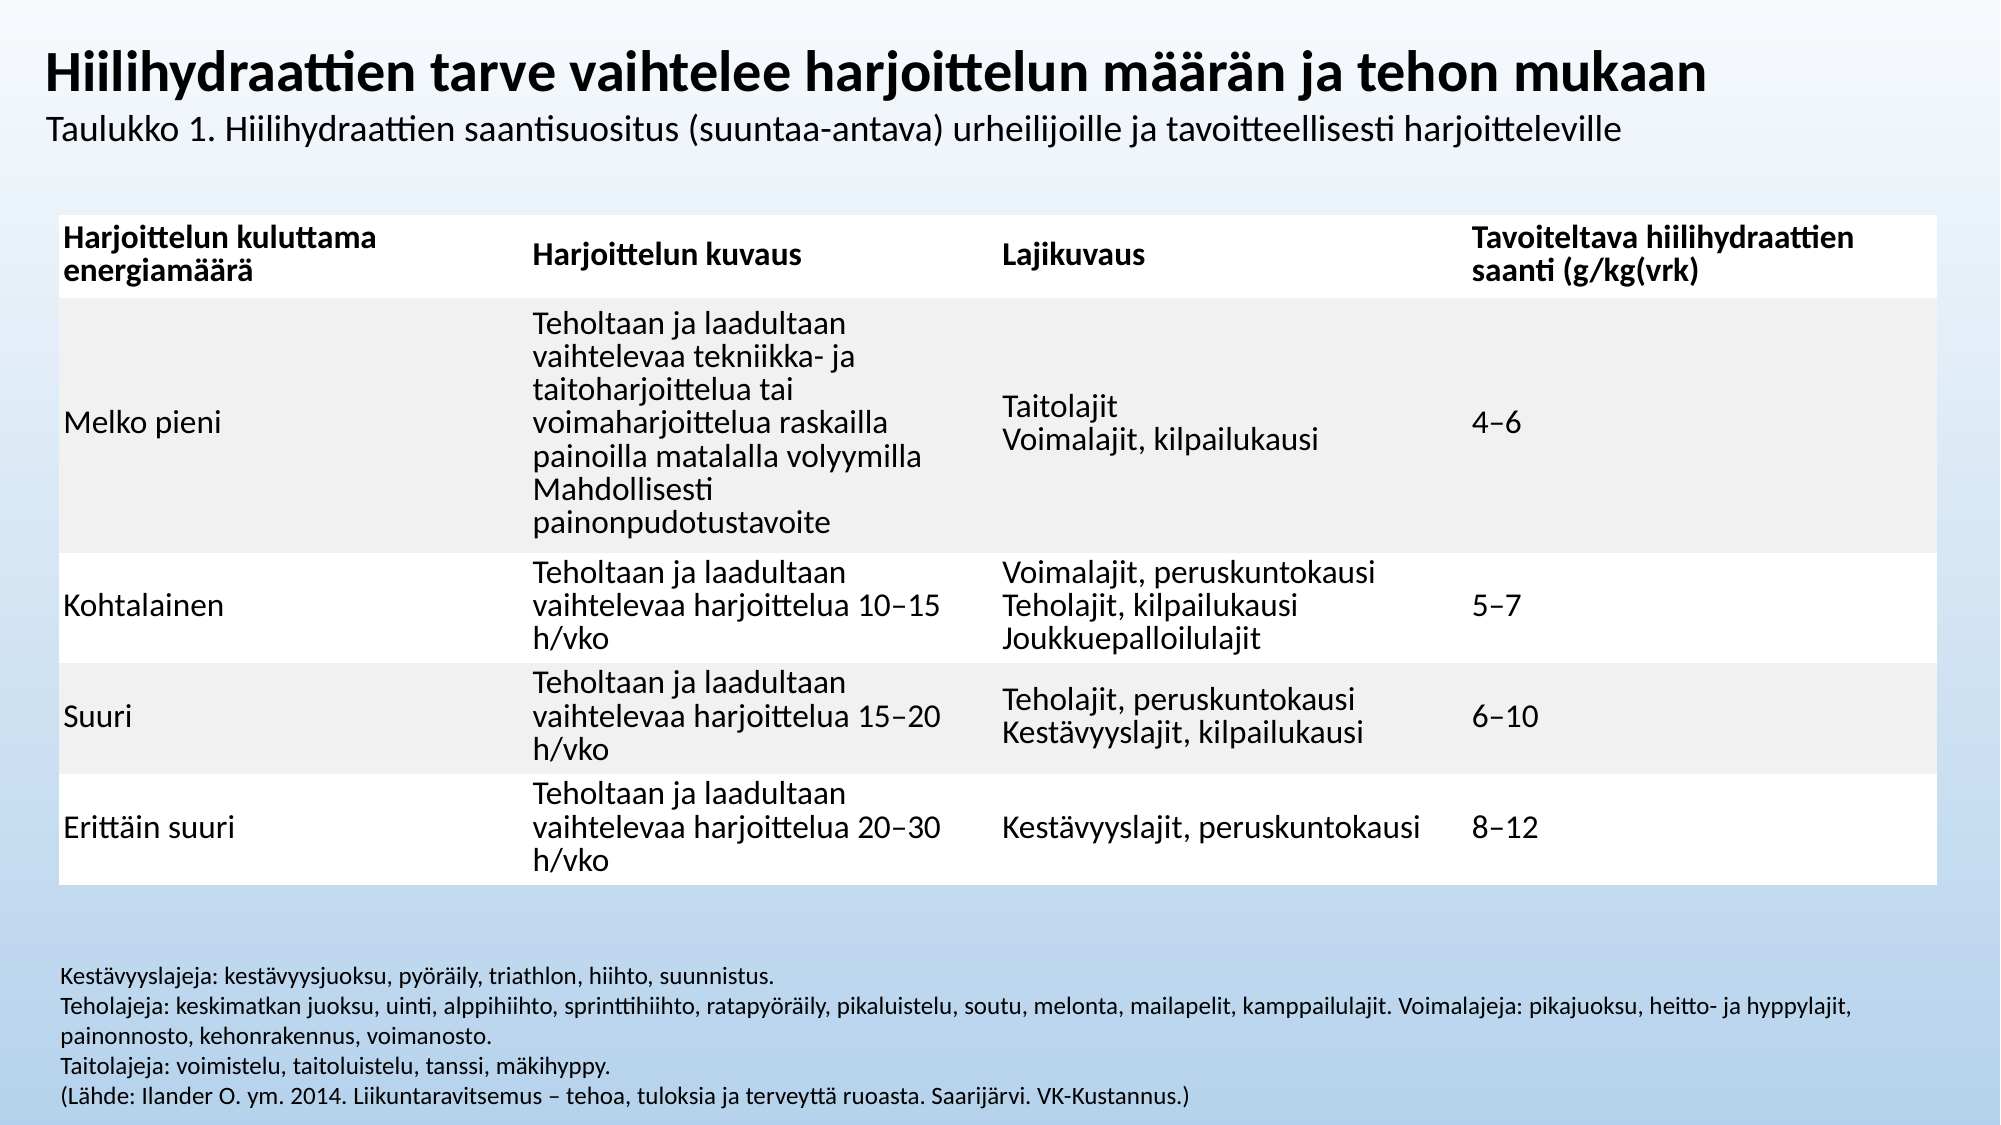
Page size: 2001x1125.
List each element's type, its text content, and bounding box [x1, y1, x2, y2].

table_cell 6–10 [1467, 663, 1937, 774]
table_cell Kohtalainen [59, 553, 528, 663]
table_cell Erittäin suuri [59, 774, 528, 885]
table_cell 4–6 [1467, 298, 1937, 553]
table_header Harjoittelun kuluttama energiamäärä [59, 215, 528, 298]
table_cell Teholtaan ja laadultaan vaihtelevaa harjoittelua 10–15 h/vko [528, 553, 998, 663]
table_cell Teholtaan ja laadultaan vaihtelevaa harjoittelua 20–30 h/vko [528, 774, 998, 885]
table_cell Melko pieni [59, 298, 528, 553]
table_cell Kestävyyslajit, peruskuntokausi [998, 774, 1467, 885]
table_cell 8–12 [1467, 774, 1937, 885]
text_box Hiilihydraattien tarve vaihtelee harjoittelun määrän ja tehon mukaan Taulukko 1. Hiilihydraattien saantisuositus (suuntaa-antava) urheilijoille ja tavoitteellisesti harjoitteleville [31, 26, 1937, 156]
table_header Tavoiteltava hiilihydraattien saanti (g/kg(vrk) [1467, 215, 1937, 298]
table_cell 5–7 [1467, 553, 1937, 663]
table_cell Teholtaan ja laadultaan vaihtelevaa harjoittelua 15–20 h/vko [528, 663, 998, 774]
table_cell Voimalajit, peruskuntokausi Teholajit, kilpailukausi Joukkuepalloilulajit [998, 553, 1467, 663]
table_cell Teholtaan ja laadultaan vaihtelevaa tekniikka- ja taitoharjoittelua tai voimaharjoittelua raskailla painoilla matalalla volyymilla Mahdollisesti painonpudotustavoite [528, 298, 998, 553]
text_box Kestävyyslajeja: kestävyysjuoksu, pyöräily, triathlon, hiihto, suunnistus. Teholajeja: keskimatkan juoksu, uinti, alppihiihto, sprinttihiihto, ratapyöräily, pikaluistelu, soutu, melonta, mailapelit, kamppailulajit. Voimalajeja: pikajuoksu, heitto- ja hyppylajit, painonnosto, kehonrakennus, voimanosto. Taitolajeja: voimistelu, taitoluistelu, tanssi, mäkihyppy. (Lähde: Ilander O. ym. 2014. Liikuntaravitsemus – tehoa, tuloksia ja terveyttä ruoasta. Saarijärvi. VK-Kustannus.) [45, 952, 1973, 1117]
table_header Lajikuvaus [998, 215, 1467, 298]
table_header Harjoittelun kuvaus [528, 215, 998, 298]
table_cell Taitolajit Voimalajit, kilpailukausi [998, 298, 1467, 553]
table_cell Teholajit, peruskuntokausi Kestävyyslajit, kilpailukausi [998, 663, 1467, 774]
table_cell Suuri [59, 663, 528, 774]
